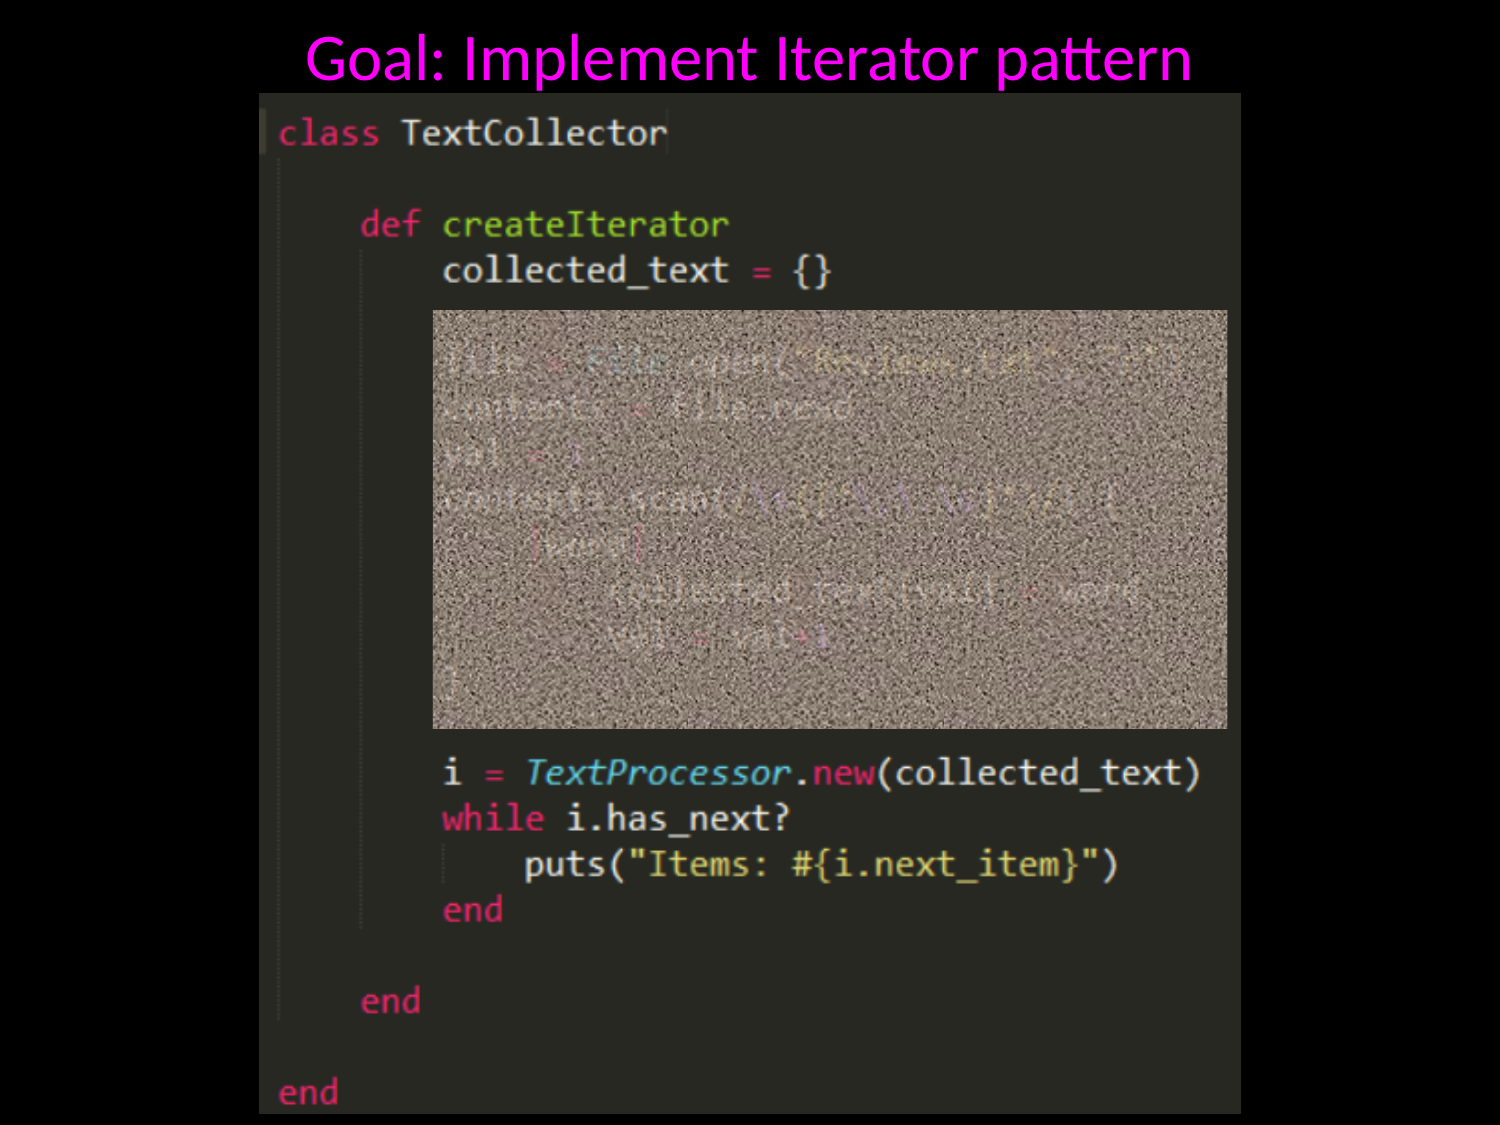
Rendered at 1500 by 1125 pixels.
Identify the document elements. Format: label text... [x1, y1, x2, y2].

title Goal: Implement Iterator pattern [75, 0, 1425, 188]
picture [259, 93, 1241, 1115]
